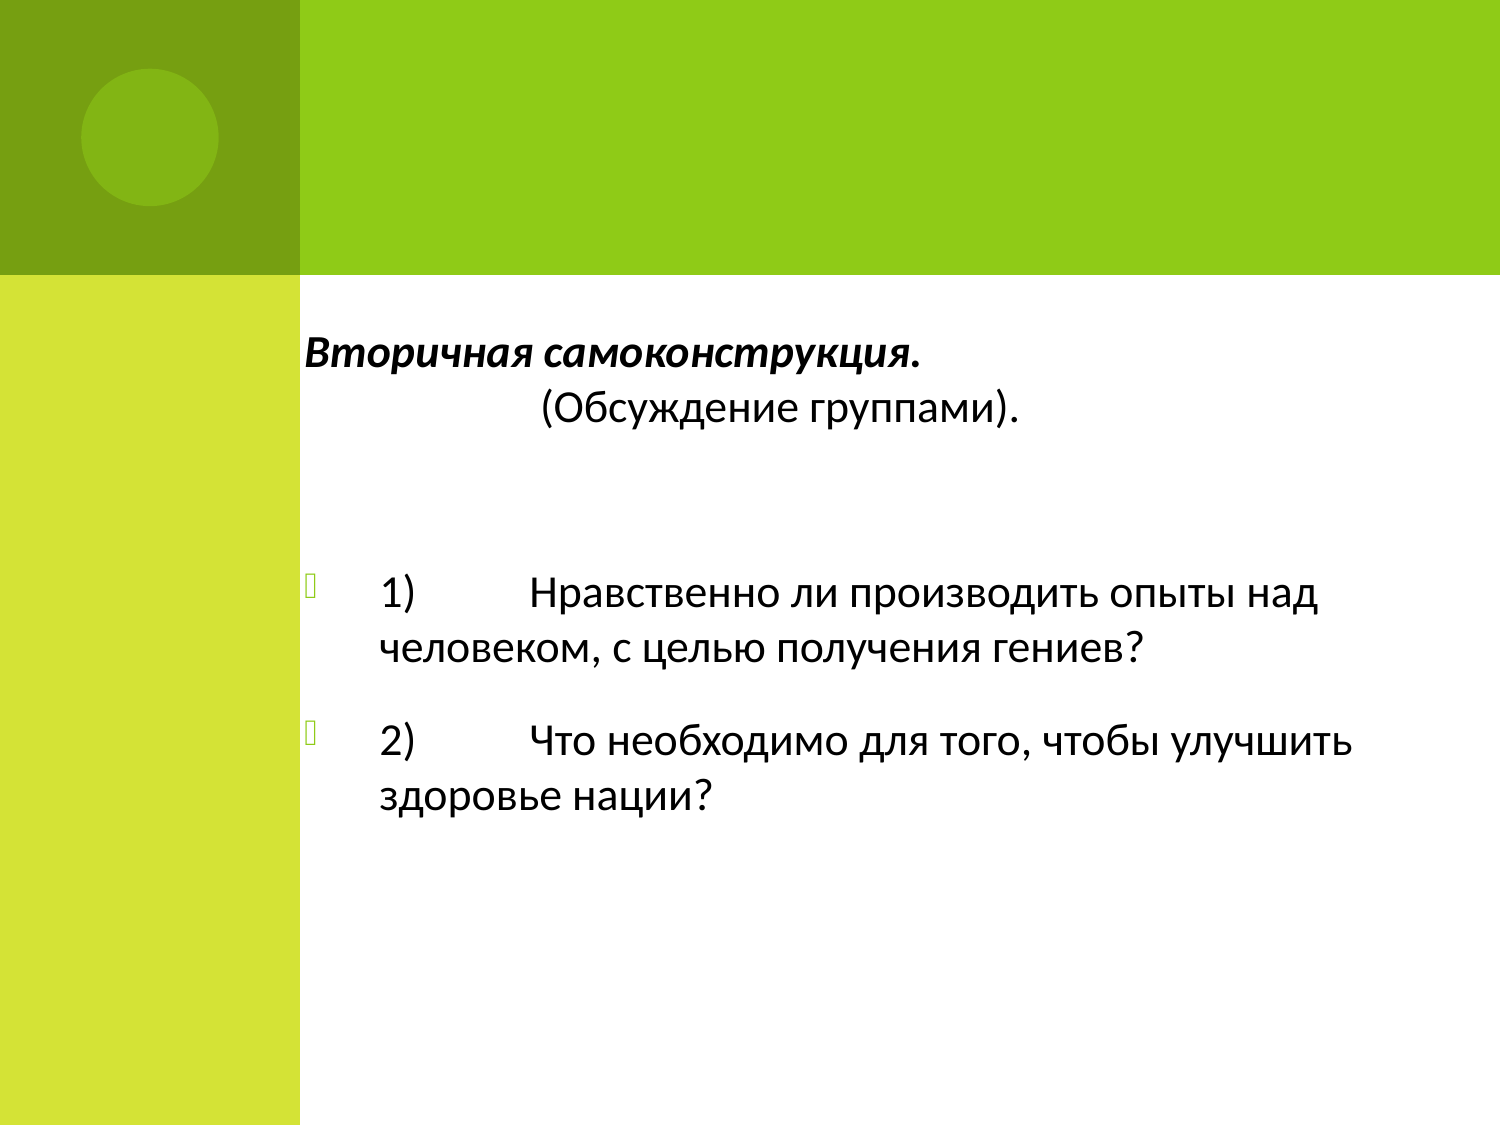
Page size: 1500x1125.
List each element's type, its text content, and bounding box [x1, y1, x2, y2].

list Вторичная самоконструкция. (Обсуждение группами). 1) Нравственно ли производить опыты над человеком, с целью получения гениев? 2) Что необходимо для того, чтобы улучшить здоровье нации? [289, 314, 1425, 1005]
